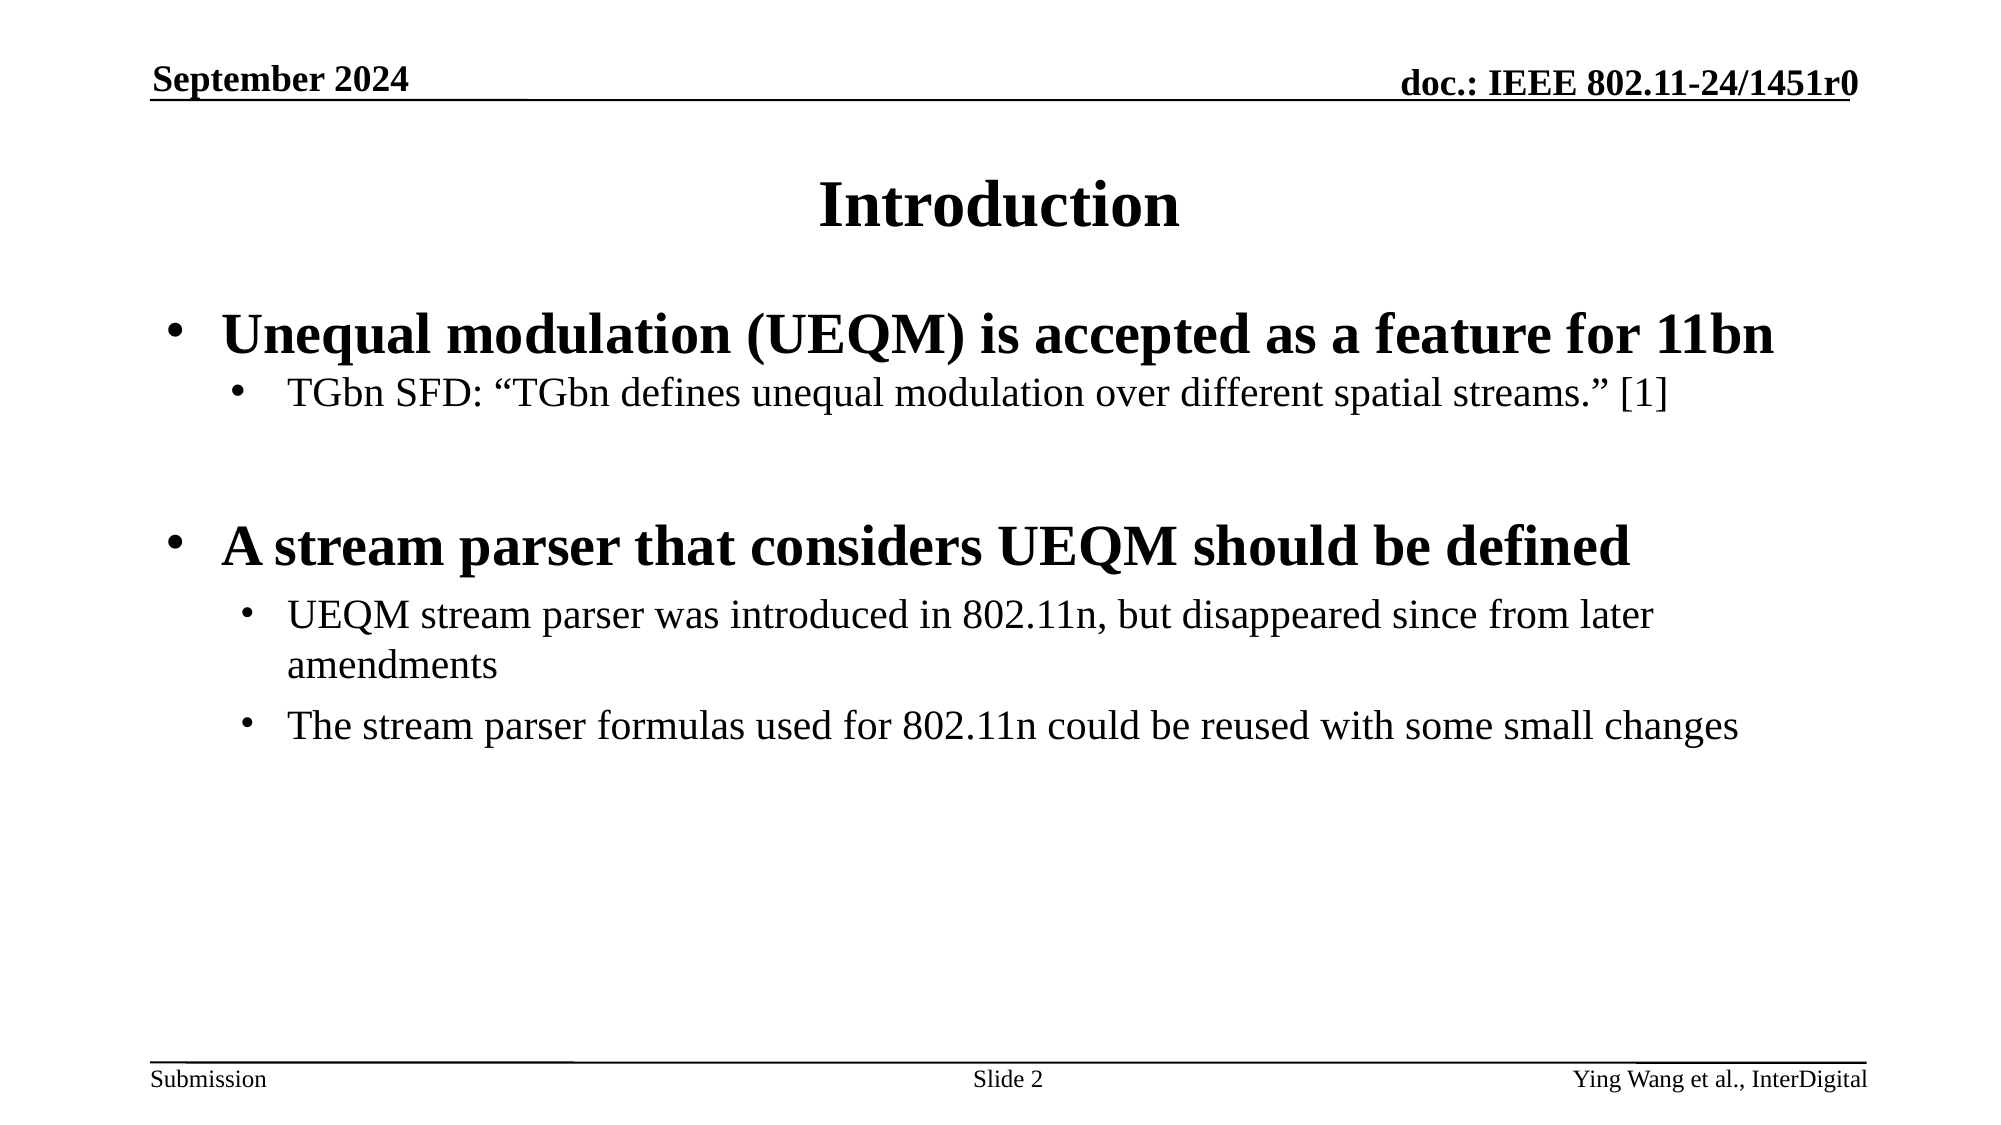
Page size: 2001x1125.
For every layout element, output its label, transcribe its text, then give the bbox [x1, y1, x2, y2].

title Introduction [149, 112, 1850, 286]
list Unequal modulation (UEQM) is accepted as a feature for 11bn TGbn SFD: “TGbn defines unequal modulation over different spatial streams.” [1] A stream parser that considers UEQM should be defined UEQM stream parser was introduced in 802.11n, but disappeared since from later amendments The stream parser formulas used for 802.11n could be reused with some small changes [149, 286, 1850, 963]
slide_number Slide 2 [950, 1061, 1067, 1123]
footer Ying Wang et al., InterDigital [1171, 1061, 1869, 1093]
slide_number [152, 54, 563, 100]
